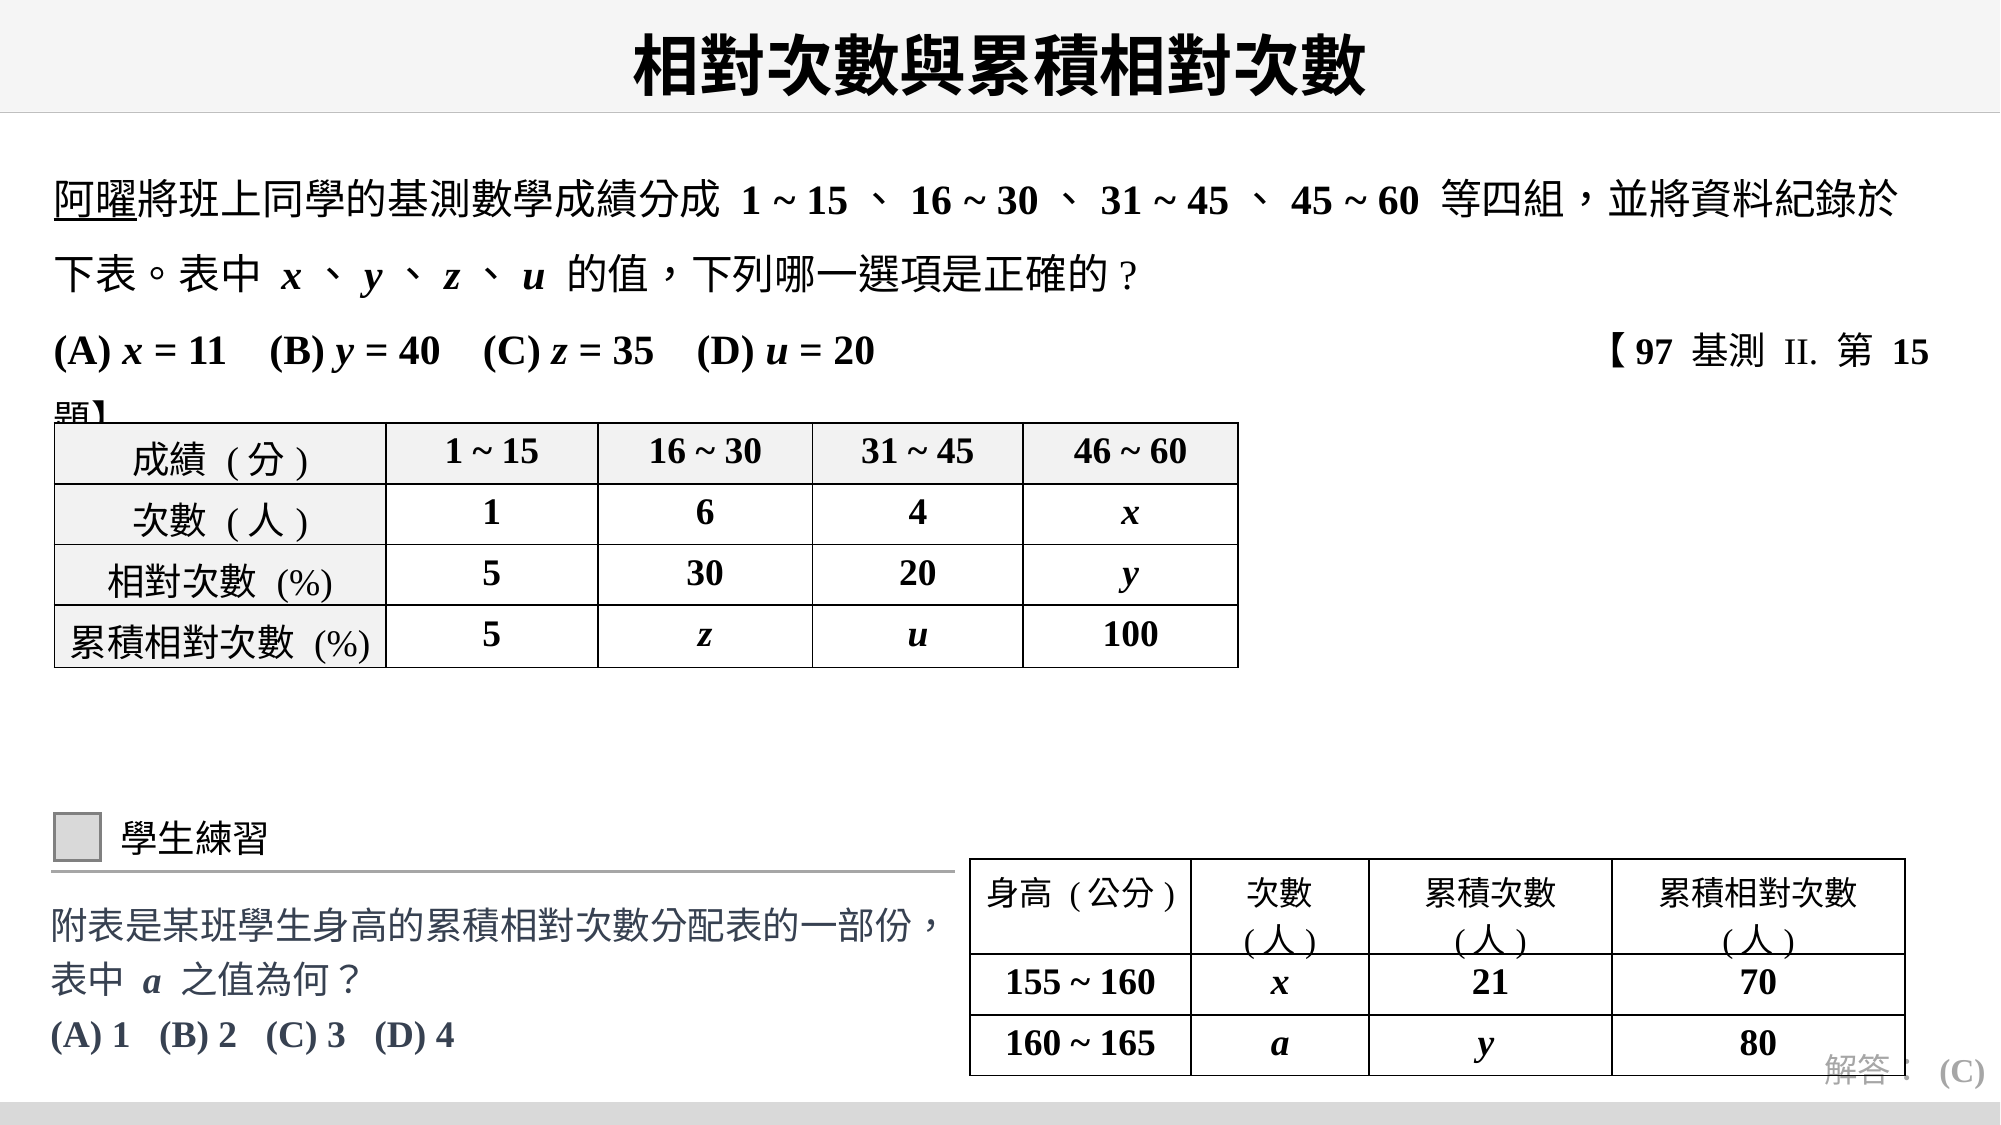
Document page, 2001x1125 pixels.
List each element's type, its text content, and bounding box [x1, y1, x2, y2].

table_cell 5 [387, 606, 597, 667]
table_cell 4 [813, 485, 1022, 544]
table_cell 1 [387, 485, 597, 544]
table_header 成績 (分) [55, 424, 385, 483]
table_header 1 ~ 15 [387, 424, 597, 483]
table_cell 次數 (人) [55, 485, 385, 544]
table_cell 30 [599, 545, 812, 604]
table_cell x [1024, 485, 1237, 544]
table_header 31 ~ 45 [813, 424, 1022, 483]
table_cell 5 [387, 545, 597, 604]
table_cell z [599, 606, 812, 667]
text_box 阿曜將班上同學的基測數學成績分成 1 ~ 15、16 ~ 30、31 ~ 45、45 ~ 60 等四組，並將資料紀錄於下表。表中 x、y、z、u 的值，下列哪一選項是正確的? (A) x = 11 (B) y = 40 (C) z = 35 (D) u = 20 【97 基測 II. 第 15 題】 [35, 147, 1958, 448]
table_cell 累積相對次數 (%) [55, 606, 385, 667]
title 相對次數與累積相對次數 [0, 0, 2000, 112]
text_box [35, 807, 2000, 1098]
table_header 46 ~ 60 [1024, 424, 1237, 483]
table_cell 100 [1024, 606, 1237, 667]
table_cell 6 [599, 485, 812, 544]
table_cell 相對次數 (%) [55, 545, 385, 604]
table_cell 20 [813, 545, 1022, 604]
table_cell u [813, 606, 1022, 667]
table_cell y [1024, 545, 1237, 604]
table_header 16 ~ 30 [599, 424, 812, 483]
